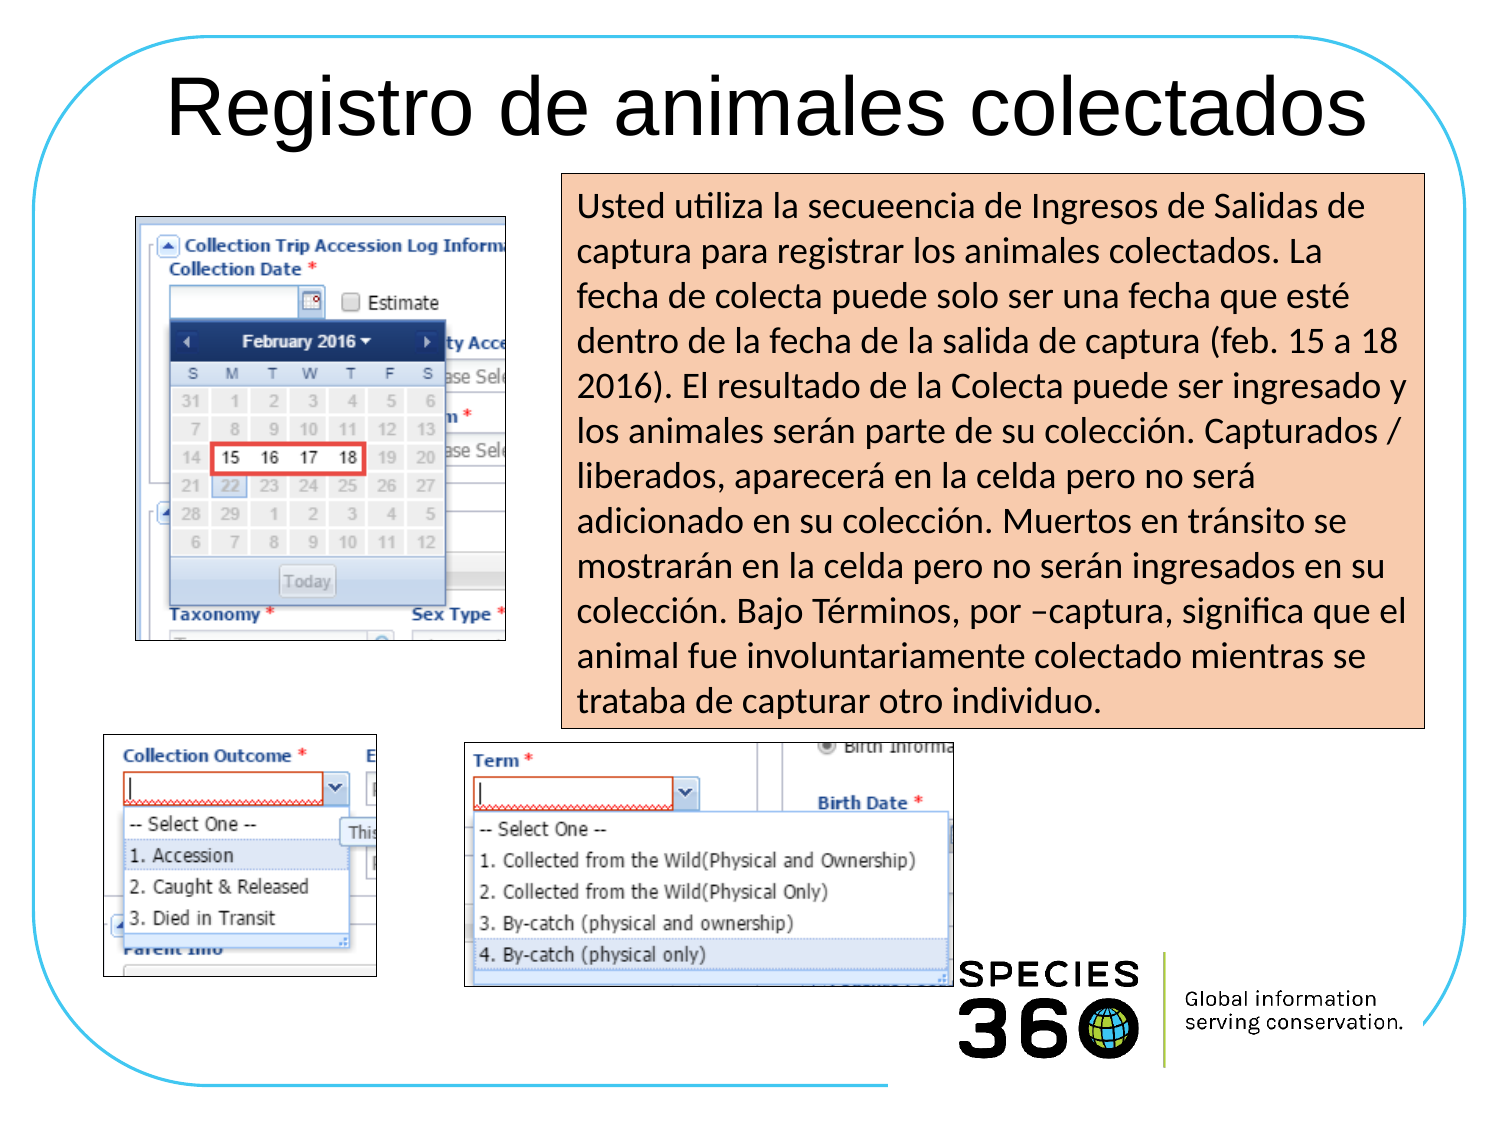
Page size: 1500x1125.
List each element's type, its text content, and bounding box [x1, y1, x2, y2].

text_box Usted utiliza la secueencia de Ingresos de Salidas de captura para registrar los animales colectados. La fecha de colecta puede solo ser una fecha que esté dentro de la fecha de la salida de captura (feb. 15 a 18 2016). El resultado de la Colecta puede ser ingresado y los animales serán parte de su colección. Capturados / liberados, aparecerá en la celda pero no será adicionado en su colección. Muertos en tránsito se mostrarán en la celda pero no serán ingresados en su colección. Bajo Términos, por –captura, significa que el animal fue involuntariamente colectado mientras se trataba de capturar otro individuo. [561, 173, 1425, 729]
picture [135, 216, 506, 641]
picture [103, 734, 377, 977]
picture [464, 742, 1407, 1075]
title Registro de animales colectados [120, 0, 1414, 218]
